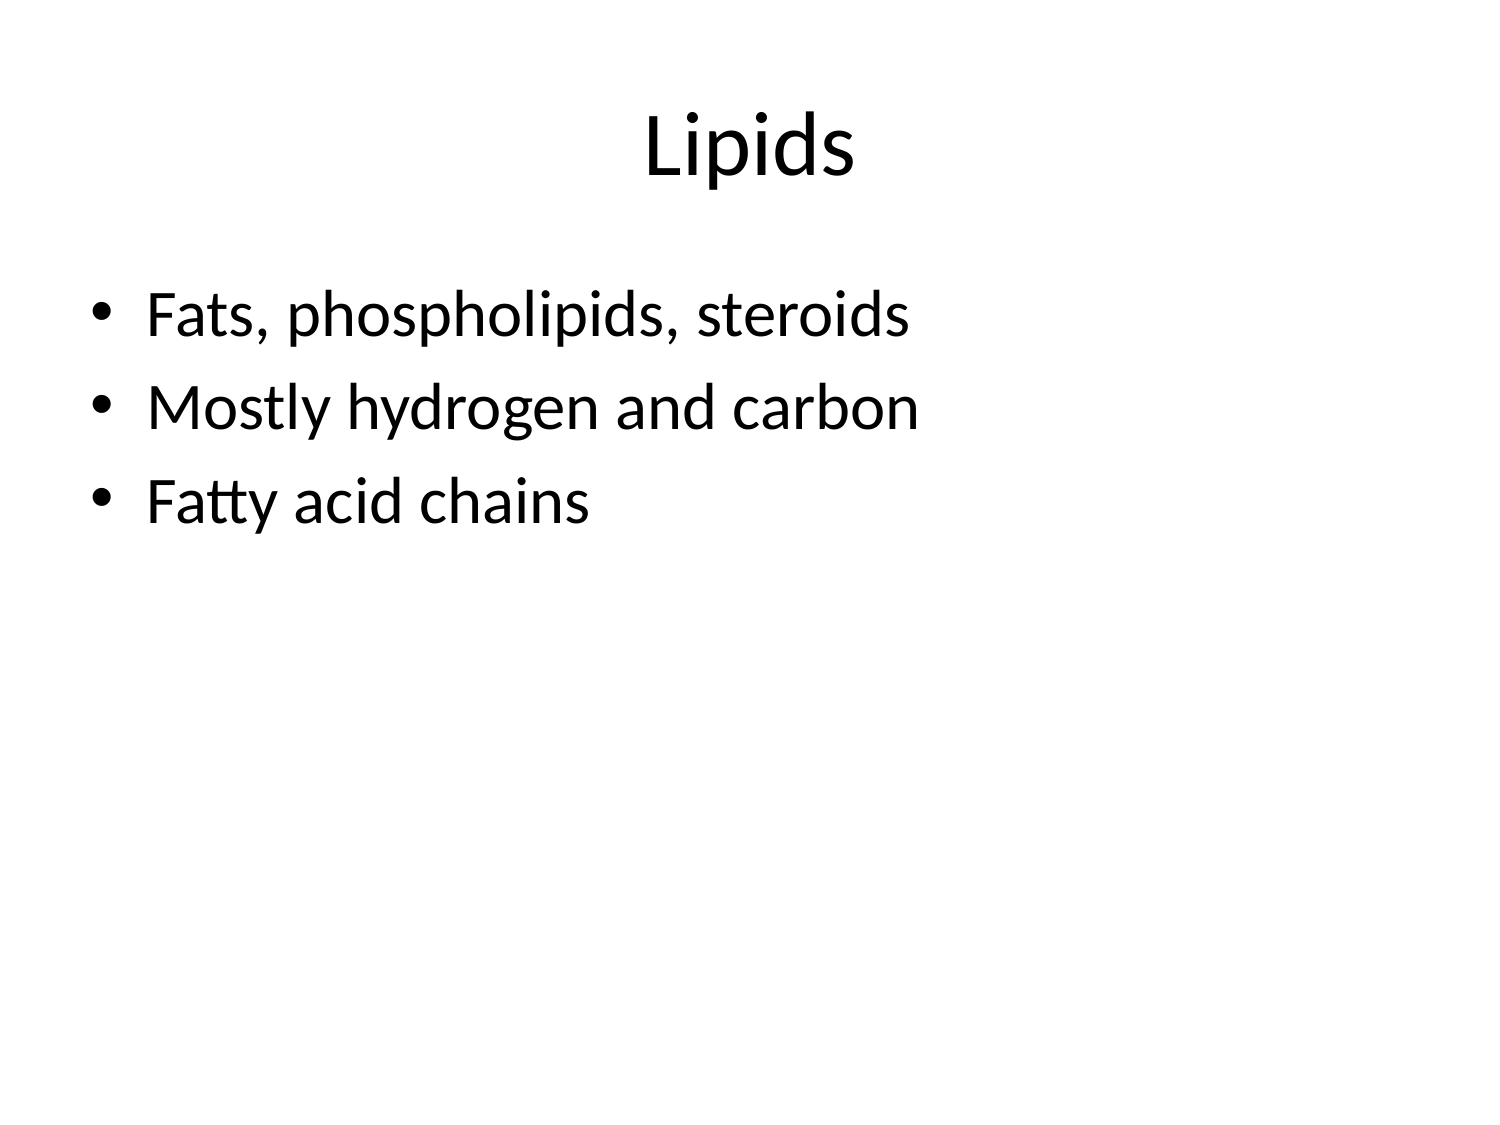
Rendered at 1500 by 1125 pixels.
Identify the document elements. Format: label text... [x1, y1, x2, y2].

list Fats, phospholipids, steroids Mostly hydrogen and carbon Fatty acid chains [75, 262, 1425, 1005]
title Lipids [75, 45, 1425, 233]
